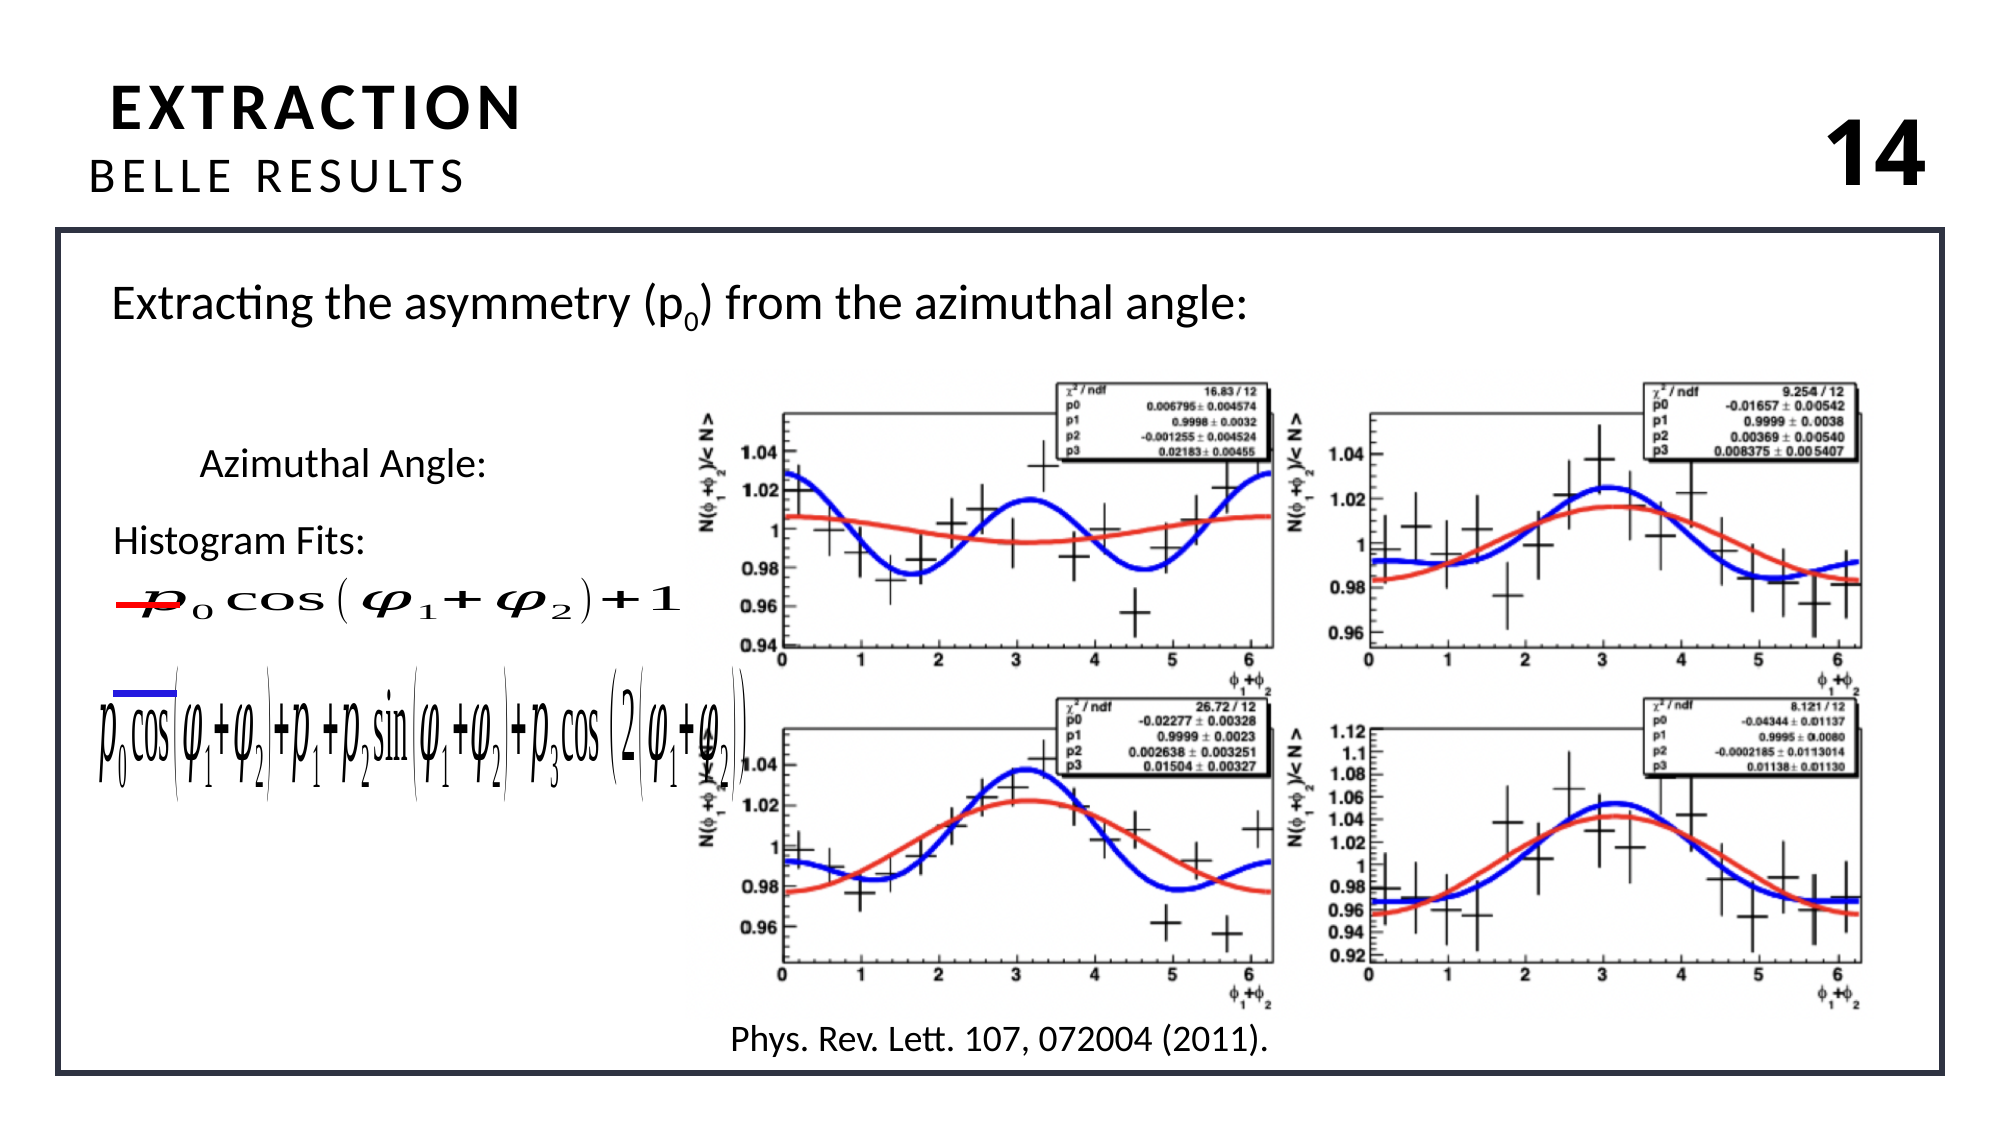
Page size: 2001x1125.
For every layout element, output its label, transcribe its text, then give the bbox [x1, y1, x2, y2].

text_box Phys. Rev. Lett. 107, 072004 (2011). [648, 1006, 1351, 1066]
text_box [96, 427, 748, 809]
text_box [57, 229, 1943, 1074]
text_box 14 [1756, 86, 1942, 212]
picture [685, 369, 1874, 1020]
text_box Extracting the asymmetry (p0) from the azimuthal angle: [96, 262, 1833, 346]
